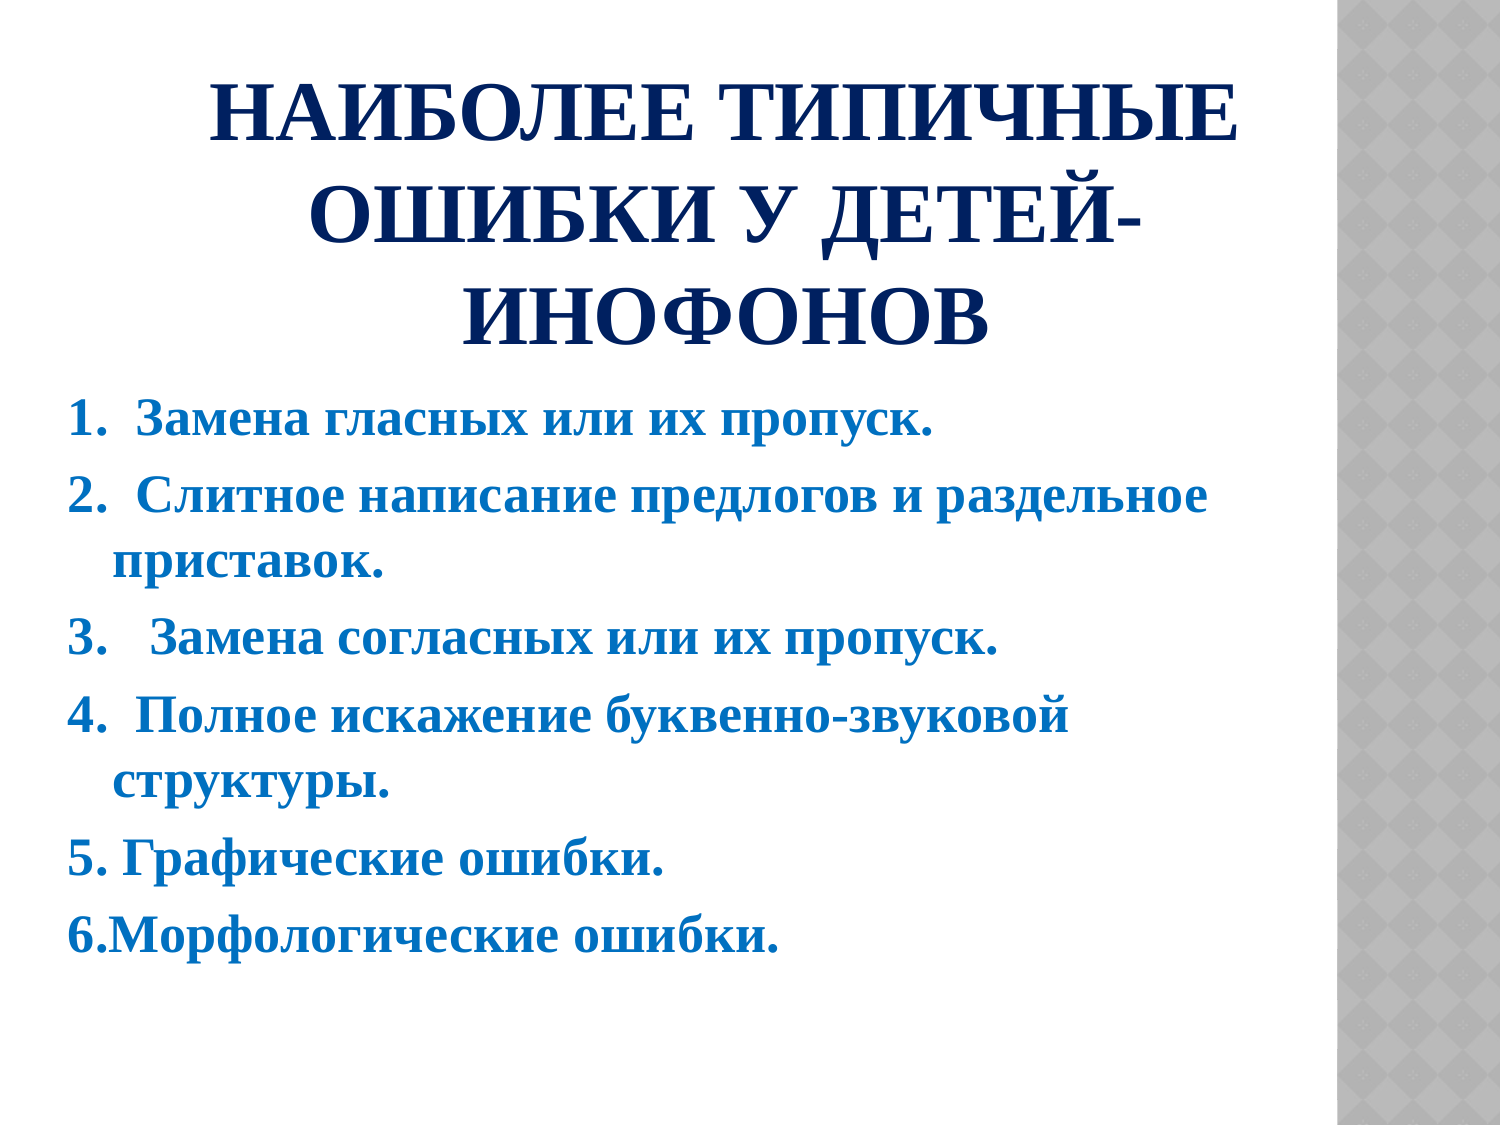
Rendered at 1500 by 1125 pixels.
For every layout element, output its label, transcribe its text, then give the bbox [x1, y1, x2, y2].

list 1. Замена гласных или их пропуск. 2. Слитное написание предлогов и раздельное приставок. 3. Замена согласных или их пропуск. 4. Полное искажение буквенно-звуковой структуры. 5. Графические ошибки. 6.Морфологические ошибки. [53, 373, 1341, 1031]
title Наиболее типичные ошибки у детей-инофонов [88, 54, 1364, 362]
